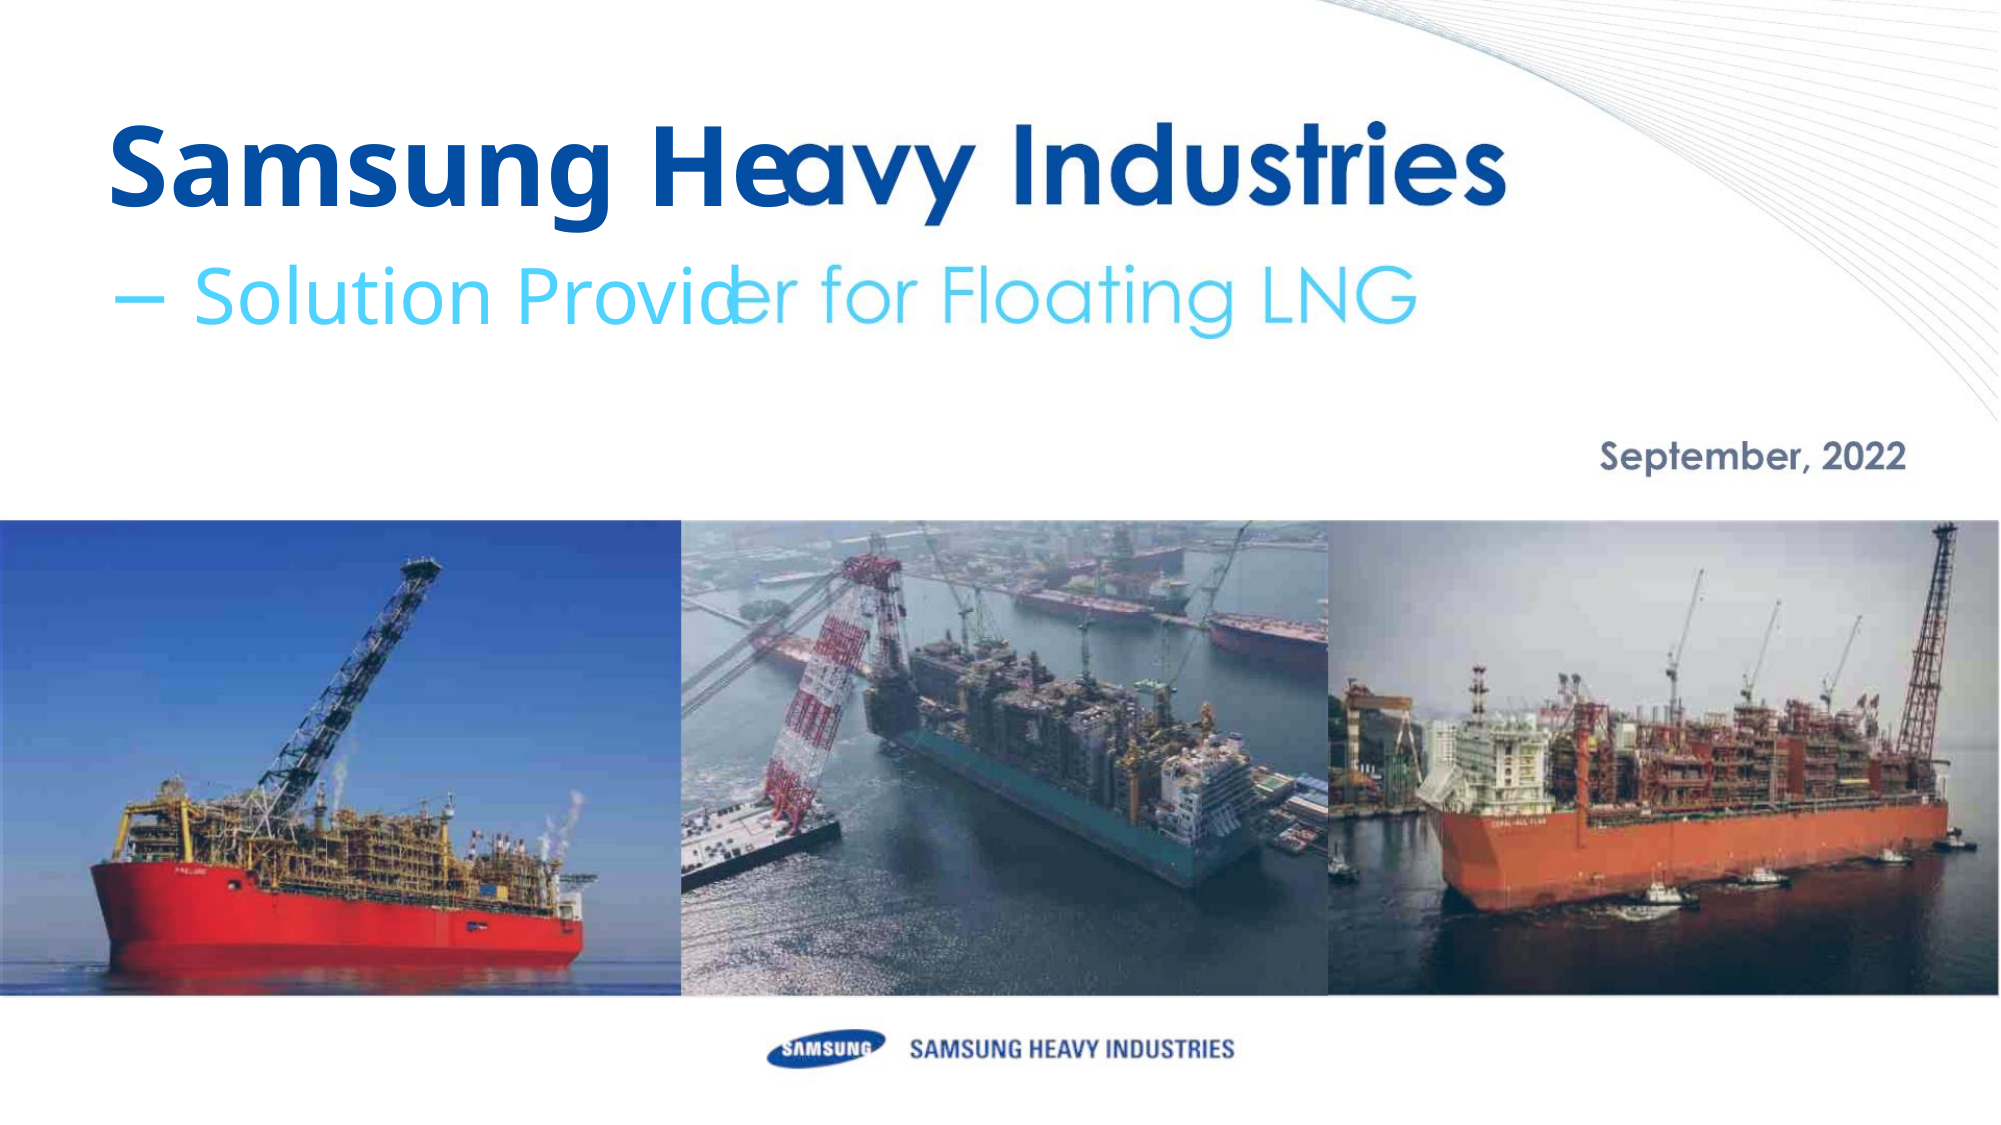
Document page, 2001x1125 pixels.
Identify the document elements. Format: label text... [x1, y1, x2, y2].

text_box [0, 0, 2000, 1125]
text_box Samsung He − Solution Provid [108, 92, 802, 341]
